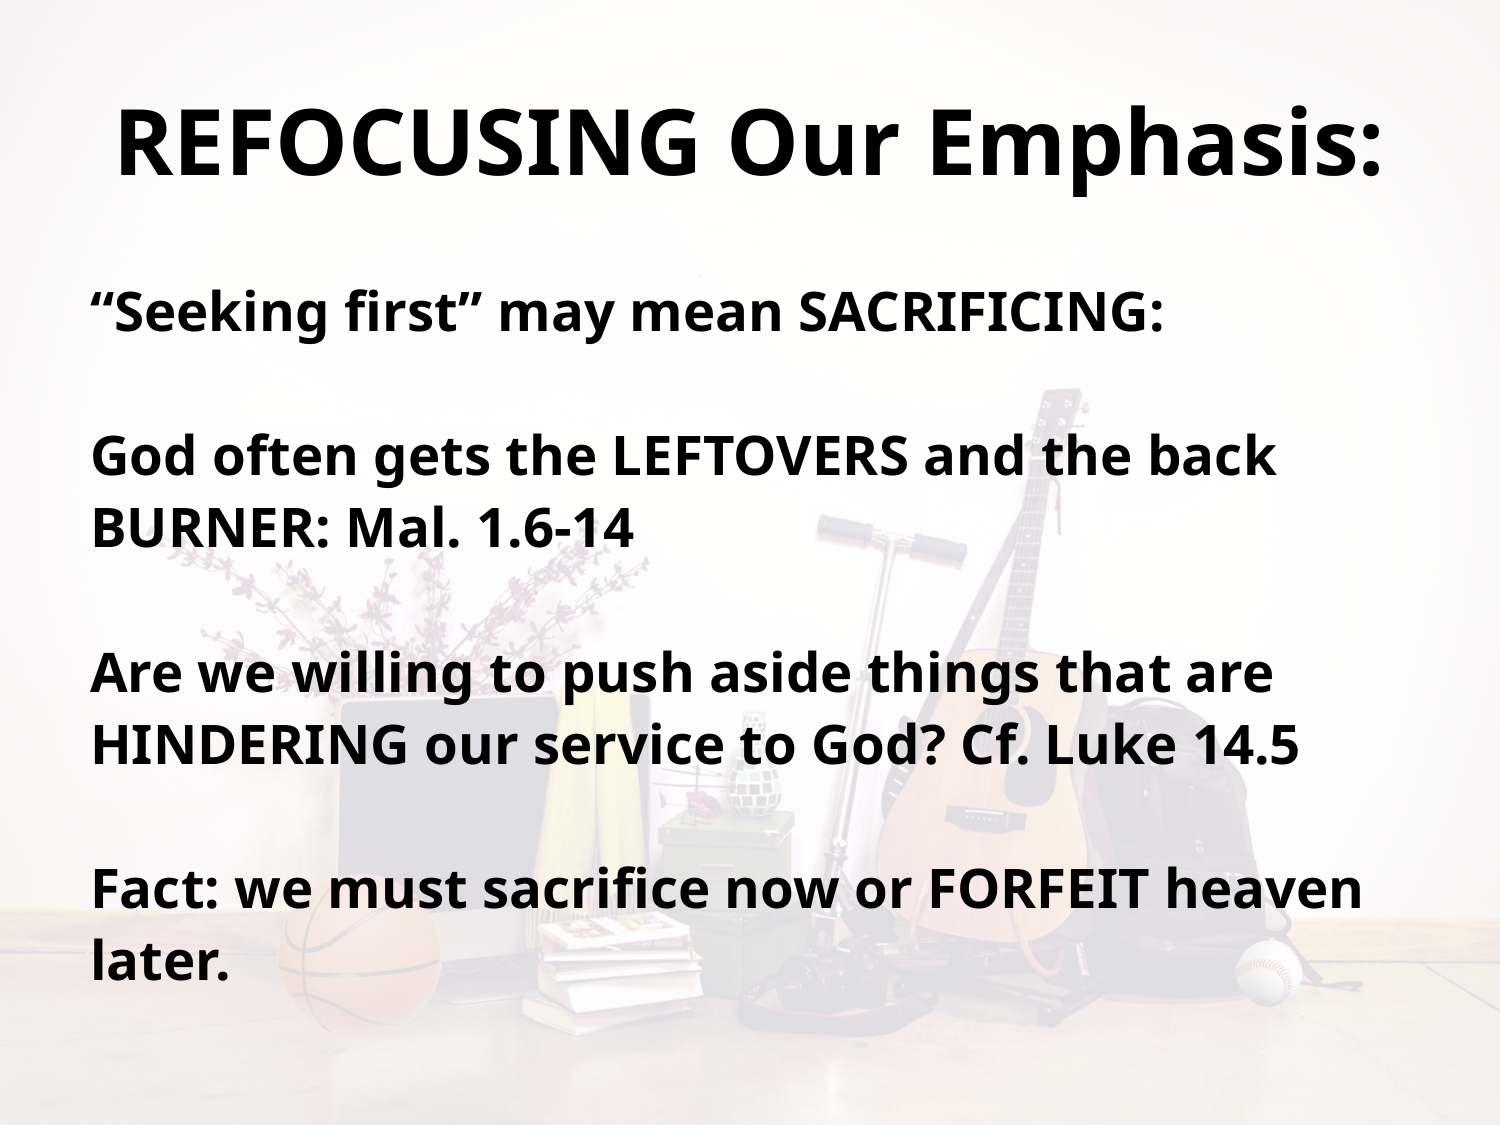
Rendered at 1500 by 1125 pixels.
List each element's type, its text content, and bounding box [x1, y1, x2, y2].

list “Seeking first” may mean SACRIFICING: God often gets the LEFTOVERS and the back BURNER: Mal. 1.6-14 Are we willing to push aside things that are HINDERING our service to God? Cf. Luke 14.5 Fact: we must sacrifice now or FORFEIT heaven later. [75, 262, 1425, 1005]
title REFOCUSING Our Emphasis: [75, 45, 1425, 233]
